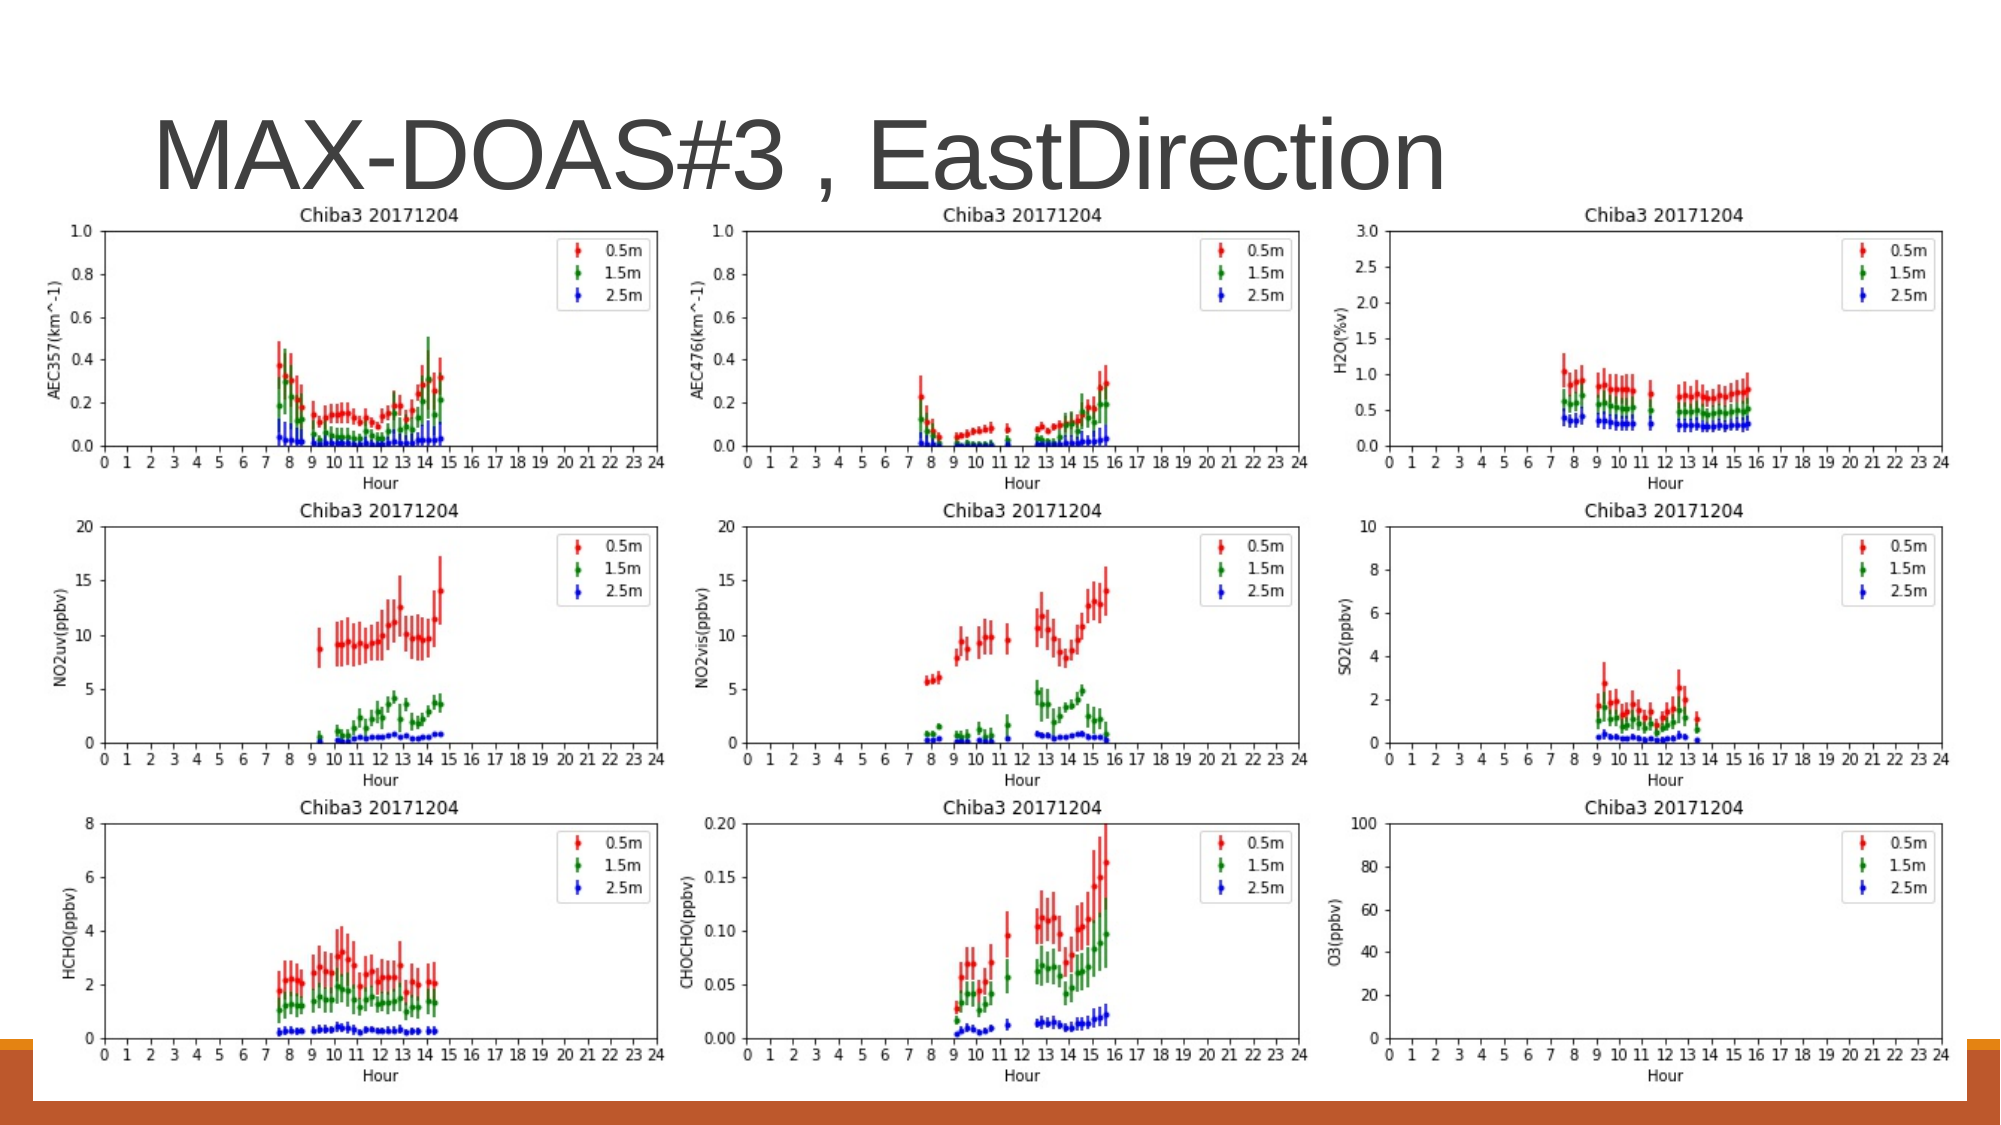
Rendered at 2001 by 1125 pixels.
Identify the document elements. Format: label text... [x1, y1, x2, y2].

picture [33, 133, 1967, 1101]
title MAX-DOAS#3 , EastDirection [137, 0, 1863, 130]
